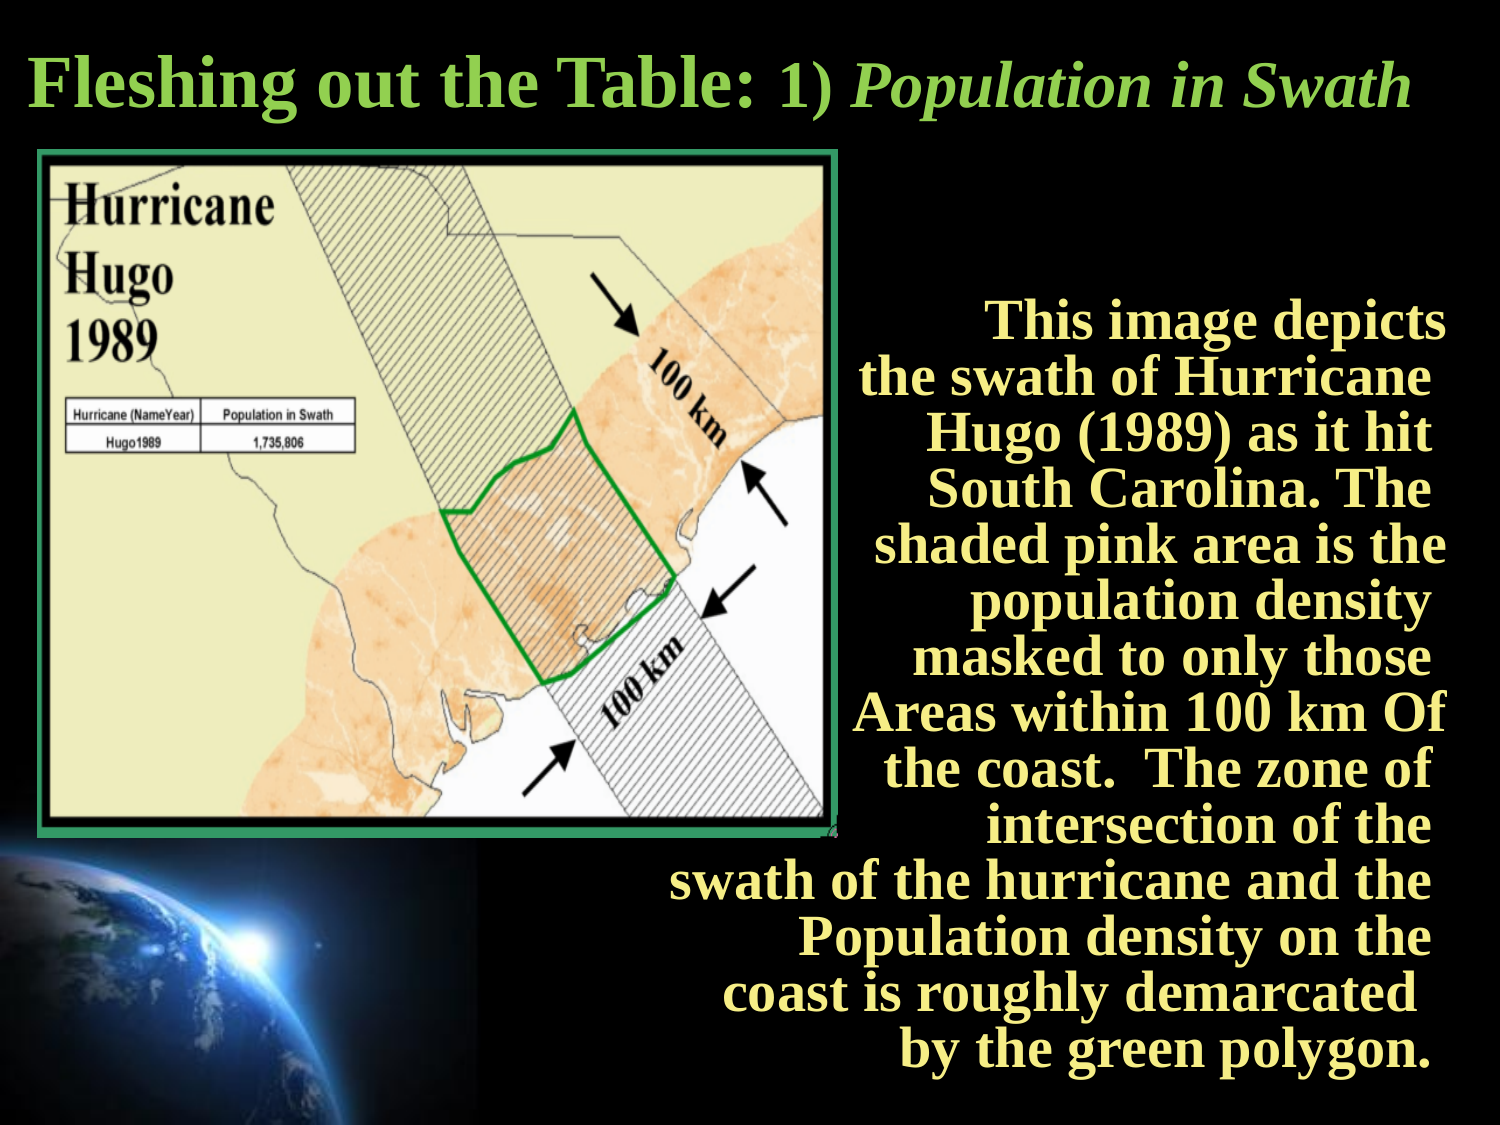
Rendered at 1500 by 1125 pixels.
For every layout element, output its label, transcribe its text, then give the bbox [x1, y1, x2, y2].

picture [0, 0, 1500, 1125]
list This image depicts the swath of Hurricane Hugo (1989) as it hit South Carolina. The shaded pink area is the population density masked to only those Areas within 100 km Of the coast. The zone of intersection of the swath of the hurricane and the Population density on the coast is roughly demarcated by the green polygon. [112, 287, 1463, 1125]
title Fleshing out the Table: 1) Population in Swath [12, 24, 1475, 213]
